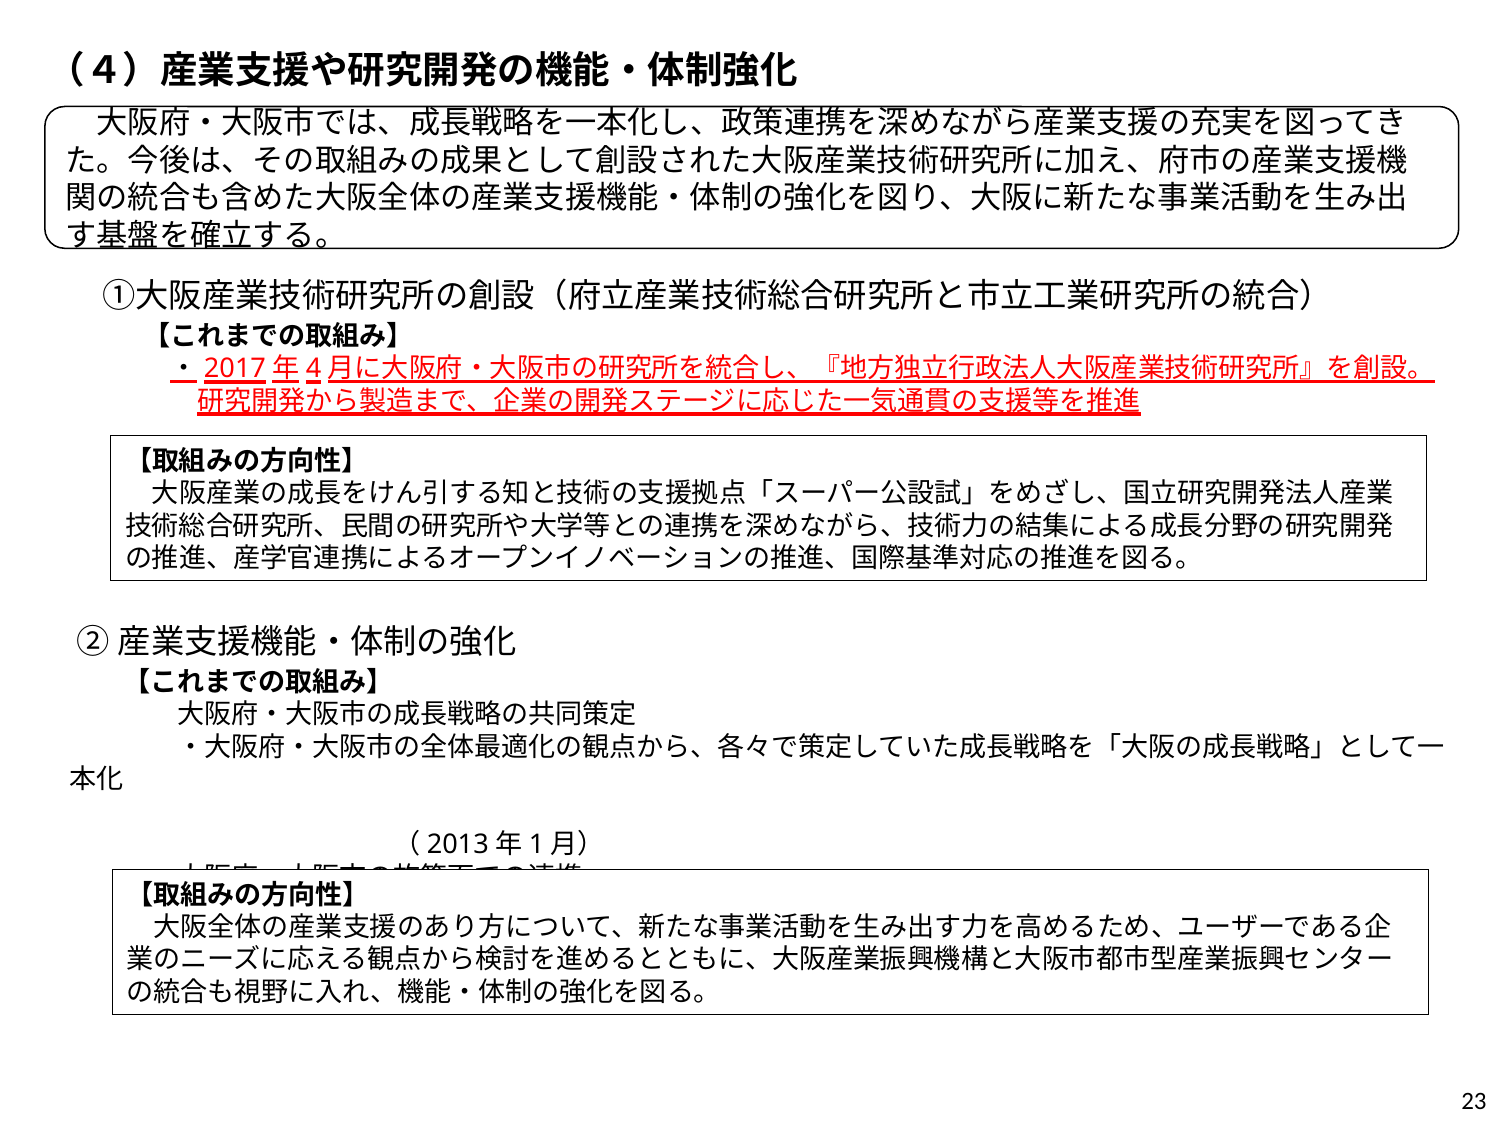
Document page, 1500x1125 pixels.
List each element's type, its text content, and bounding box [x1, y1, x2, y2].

text_box 23 [1376, 1069, 1500, 1125]
text_box 【これまでの取組み】 大阪府・大阪市の成長戦略の共同策定 ・大阪府・大阪市の全体最適化の観点から、各々で策定していた成長戦略を「大阪の成長戦略」として一本化 （2013年1月） 大阪府・大阪市の施策面での連携 ・上海事務所の連携・統合、特区プロモーションの共同実施 など [54, 656, 1483, 932]
text_box ①大阪産業技術研究所の創設（府立産業技術総合研究所と市立工業研究所の統合） [54, 267, 1435, 322]
text_box 【取組みの方向性】 大阪産業の成長をけん引する知と技術の支援拠点「スーパー公設試」をめざし、国立研究開発法人産業技術総合研究所、民間の研究所や大学等との連携を深めながら、技術力の結集による成長分野の研究開発の推進、産学官連携によるオープンイノベーションの推進、国際基準対応の推進を図る。 [110, 435, 1427, 581]
text_box （４）産業支援や研究開発の機能・体制強化 [43, 29, 953, 109]
text_box 大阪府・大阪市では、成長戦略を一本化し、政策連携を深めながら産業支援の充実を図ってきた。今後は、その取組みの成果として創設された大阪産業技術研究所に加え、府市の産業支援機関の統合も含めた大阪全体の産業支援機能・体制の強化を図り、大阪に新たな事業活動を生み出す基盤を確立する。 [42, 104, 1461, 251]
text_box ②産業支援機能・体制の強化 [61, 613, 713, 656]
text_box 【これまでの取組み】 ・2017年4月に大阪府・大阪市の研究所を統合し、『地方独立行政法人大阪産業技術研究所』を創設。 研究開発から製造まで、企業の開発ステージに応じた一気通貫の支援等を推進 [74, 310, 1471, 423]
text_box 【取組みの方向性】 大阪全体の産業支援のあり方について、新たな事業活動を生み出す力を高めるため、ユーザーである企業のニーズに応える観点から検討を進めるとともに、大阪産業振興機構と大阪市都市型産業振興センターの統合も視野に入れ、機能・体制の強化を図る。 [112, 869, 1429, 1015]
